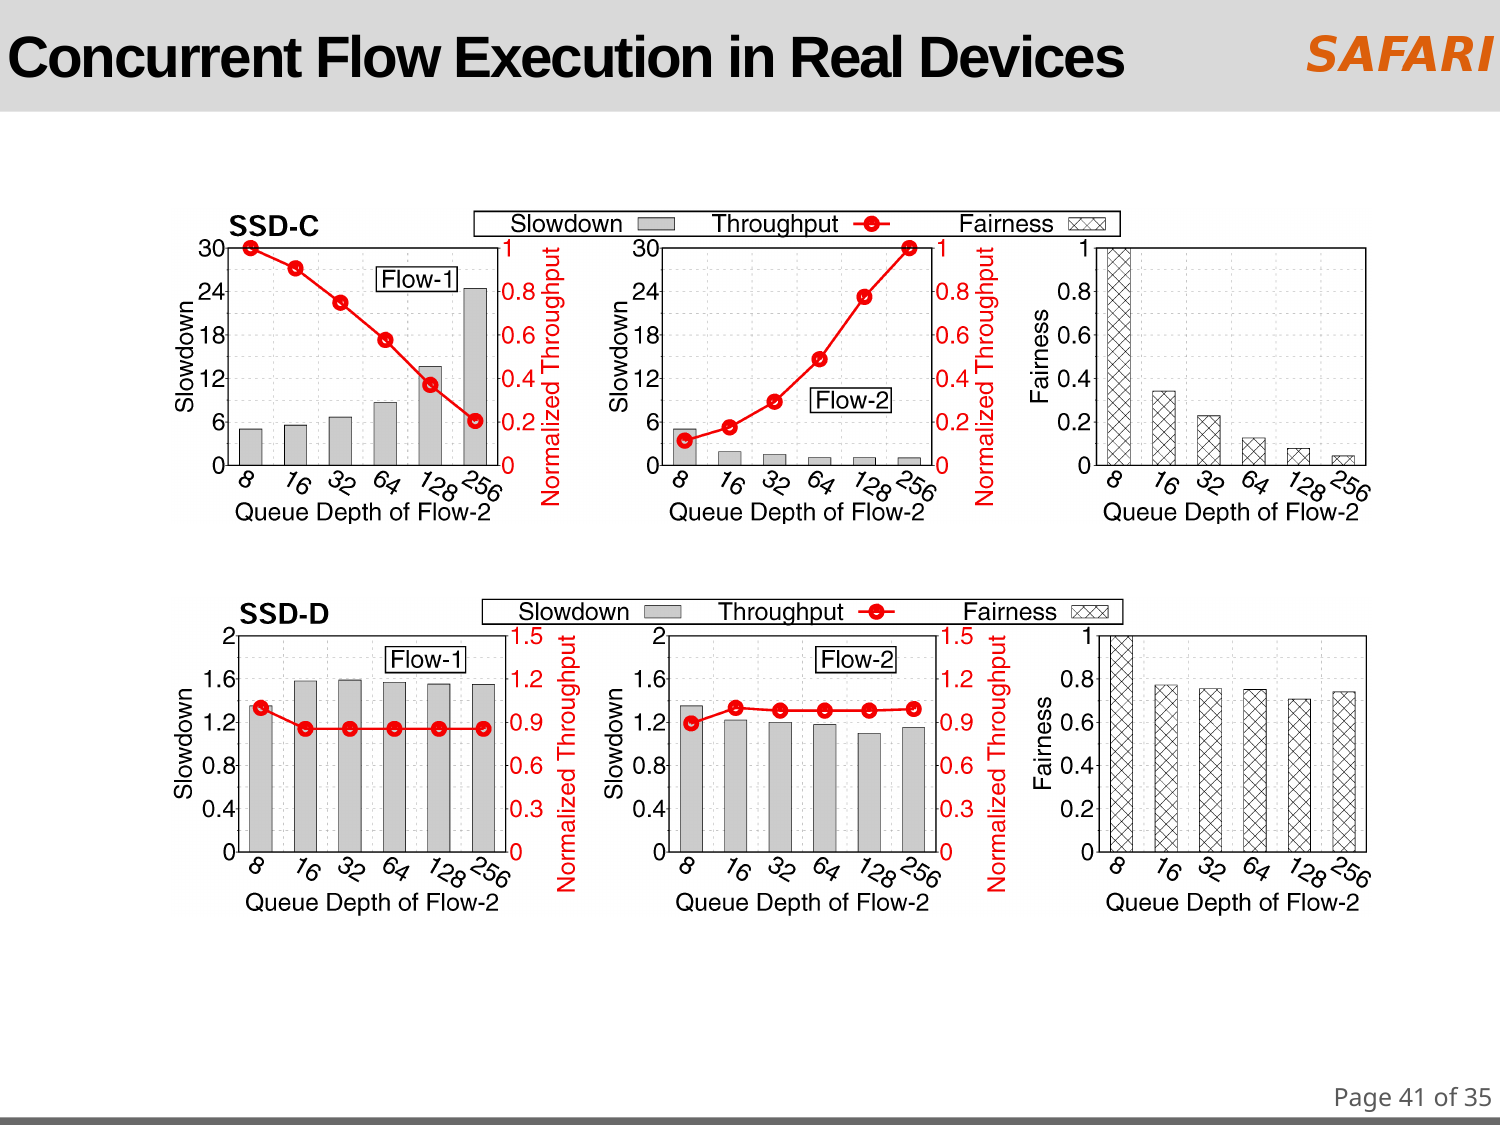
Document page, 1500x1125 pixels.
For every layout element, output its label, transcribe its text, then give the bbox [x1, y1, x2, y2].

picture [170, 207, 1372, 524]
slide_number Page 41 of 35 [1275, 1079, 1500, 1118]
title Concurrent Flow Execution in Real Devices [0, 22, 1300, 94]
picture [170, 597, 1372, 917]
picture [1305, 26, 1500, 83]
